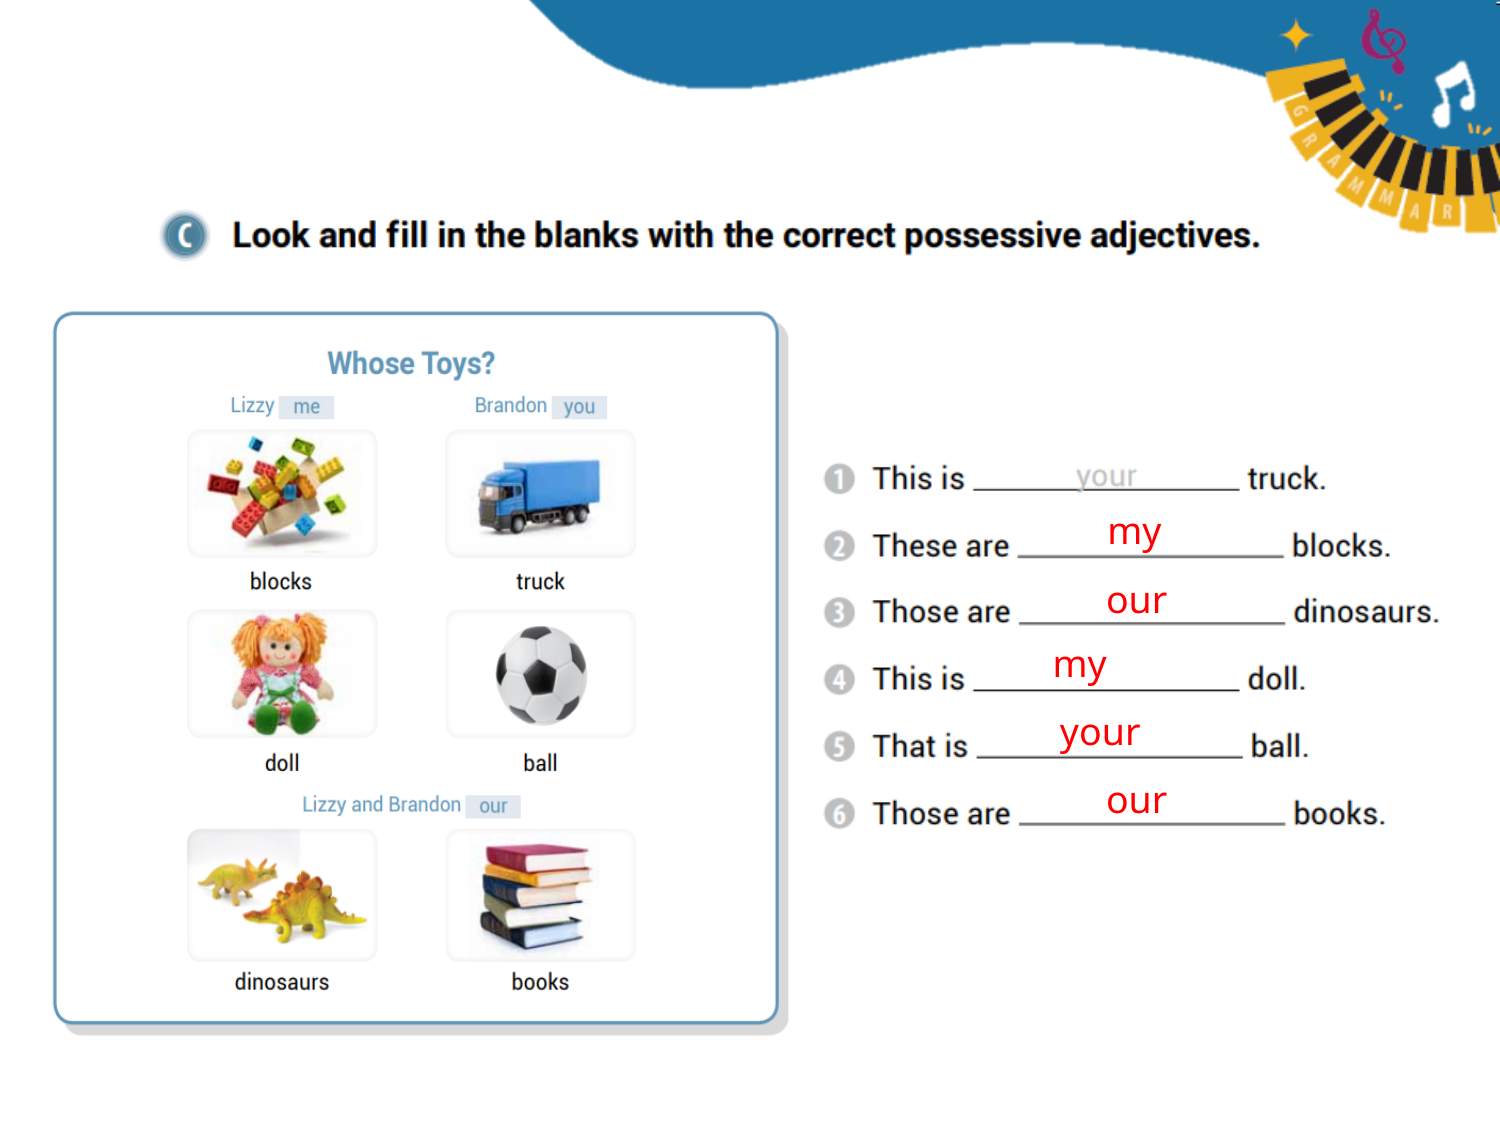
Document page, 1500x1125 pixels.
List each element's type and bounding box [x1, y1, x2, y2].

picture [143, 0, 1500, 280]
picture [808, 444, 1459, 848]
list [41, 299, 798, 1043]
